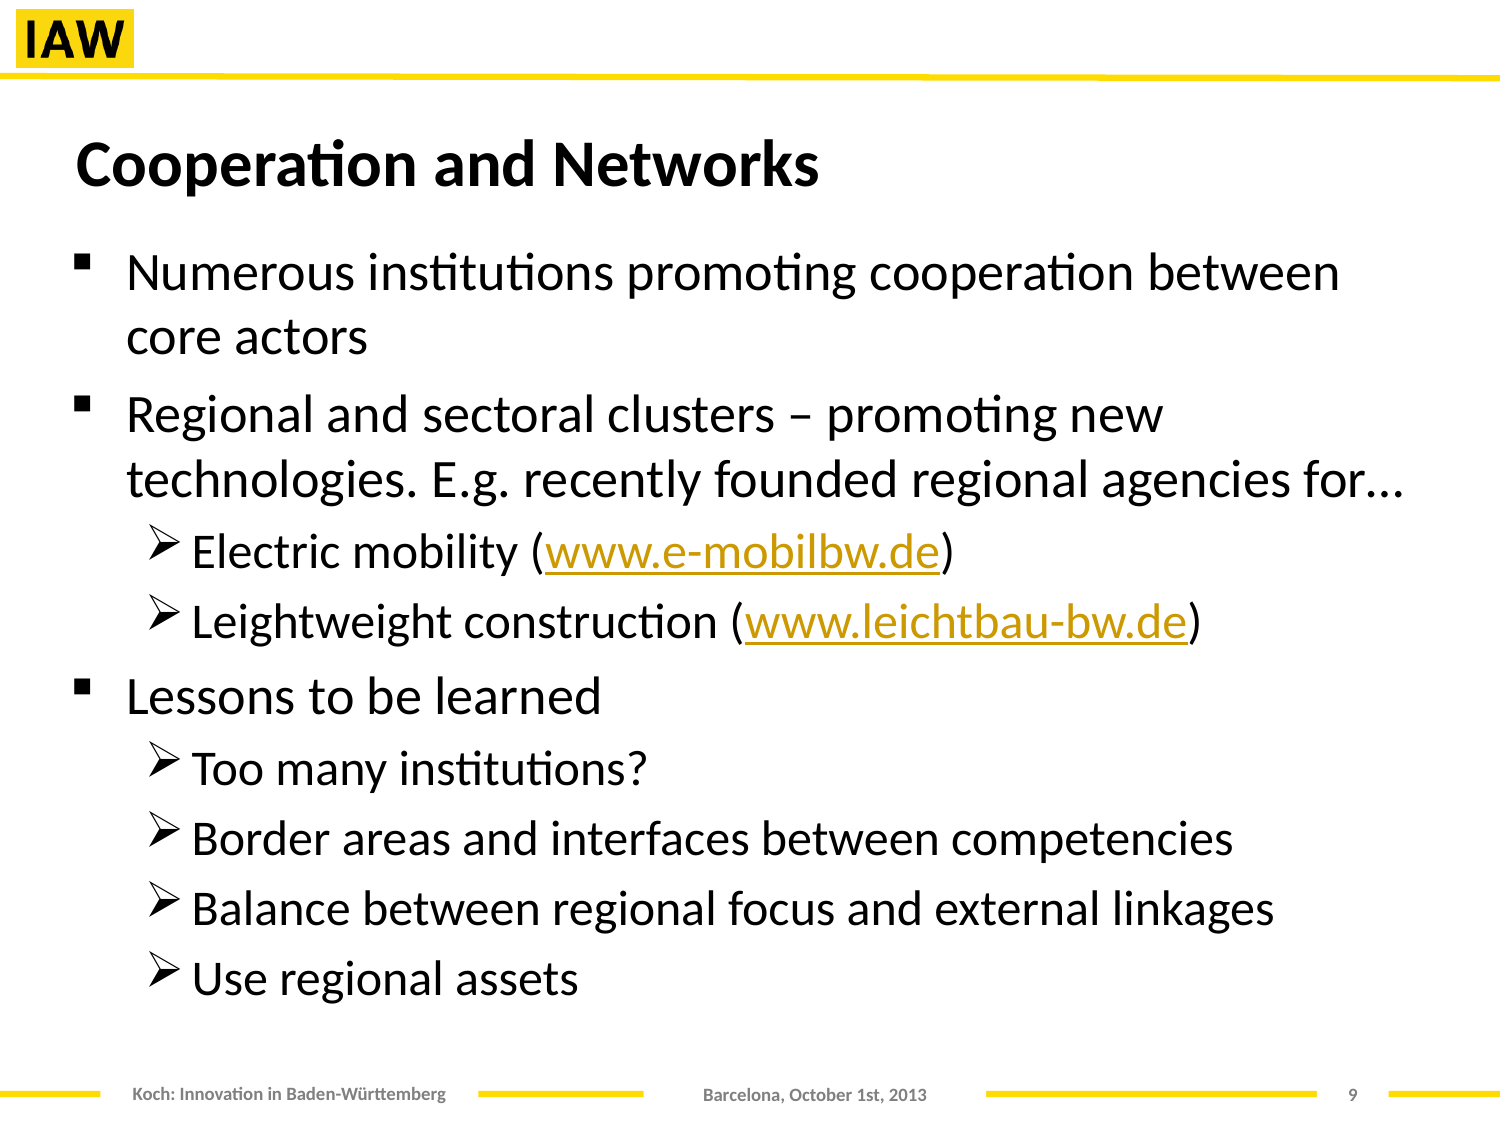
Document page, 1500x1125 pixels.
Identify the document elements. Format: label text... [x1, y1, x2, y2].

picture [16, 9, 135, 68]
list Numerous institutions promoting cooperation between core actors Regional and sectoral clusters – promoting new technologies. E.g. recently founded regional agencies for… Electric mobility (www.e-mobilbw.de) Leightweight construction (www.leichtbau-bw.de) Lessons to be learned Too many institutions? Border areas and interfaces between competencies Balance between regional focus and external linkages Use regional assets [54, 228, 1449, 1035]
slide_number 9 [1316, 1070, 1389, 1118]
text_box Cooperation and Networks [61, 112, 836, 208]
